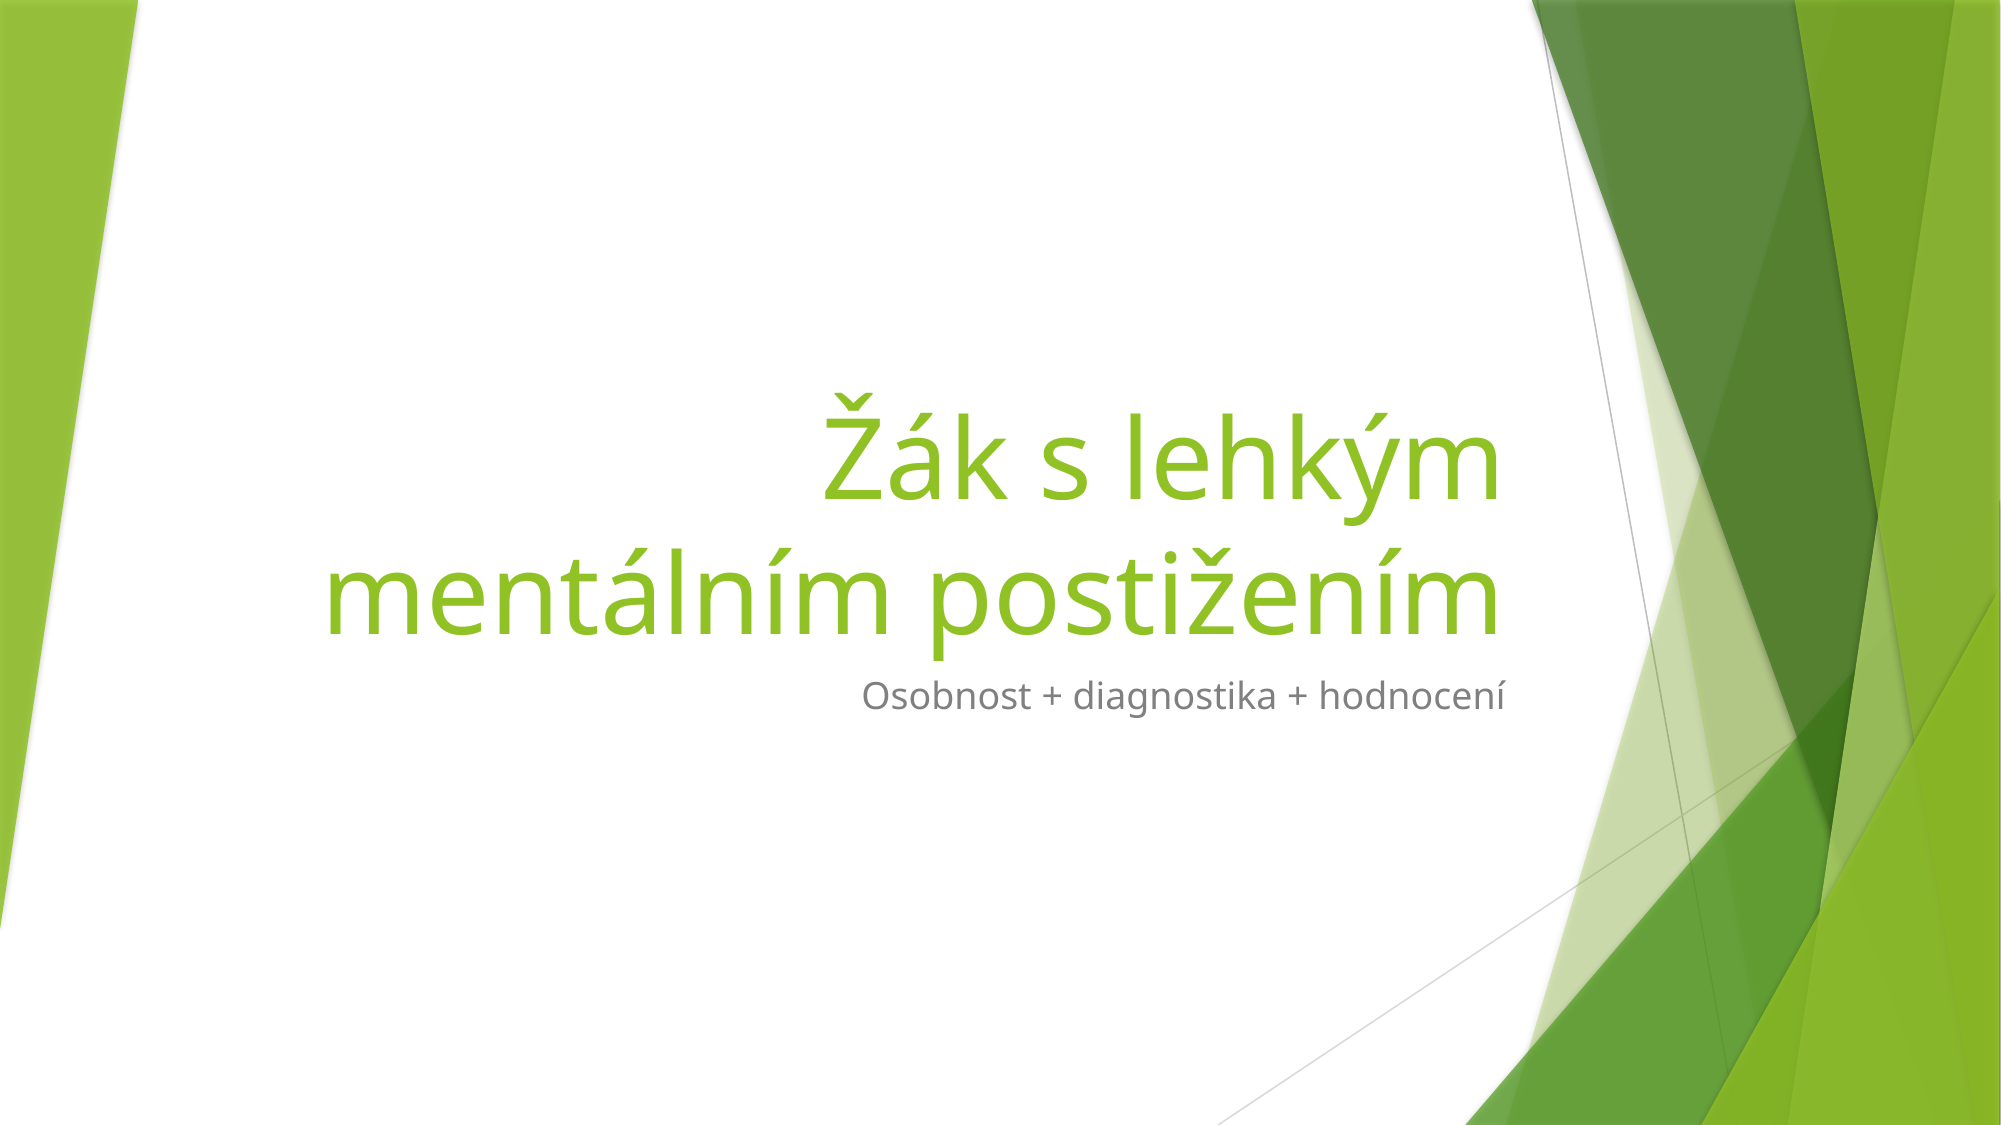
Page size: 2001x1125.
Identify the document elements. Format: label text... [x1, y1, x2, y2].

subtitle Osobnost + diagnostika + hodnocení [247, 664, 1522, 845]
title Žák s lehkým mentálním postižením [247, 394, 1522, 664]
